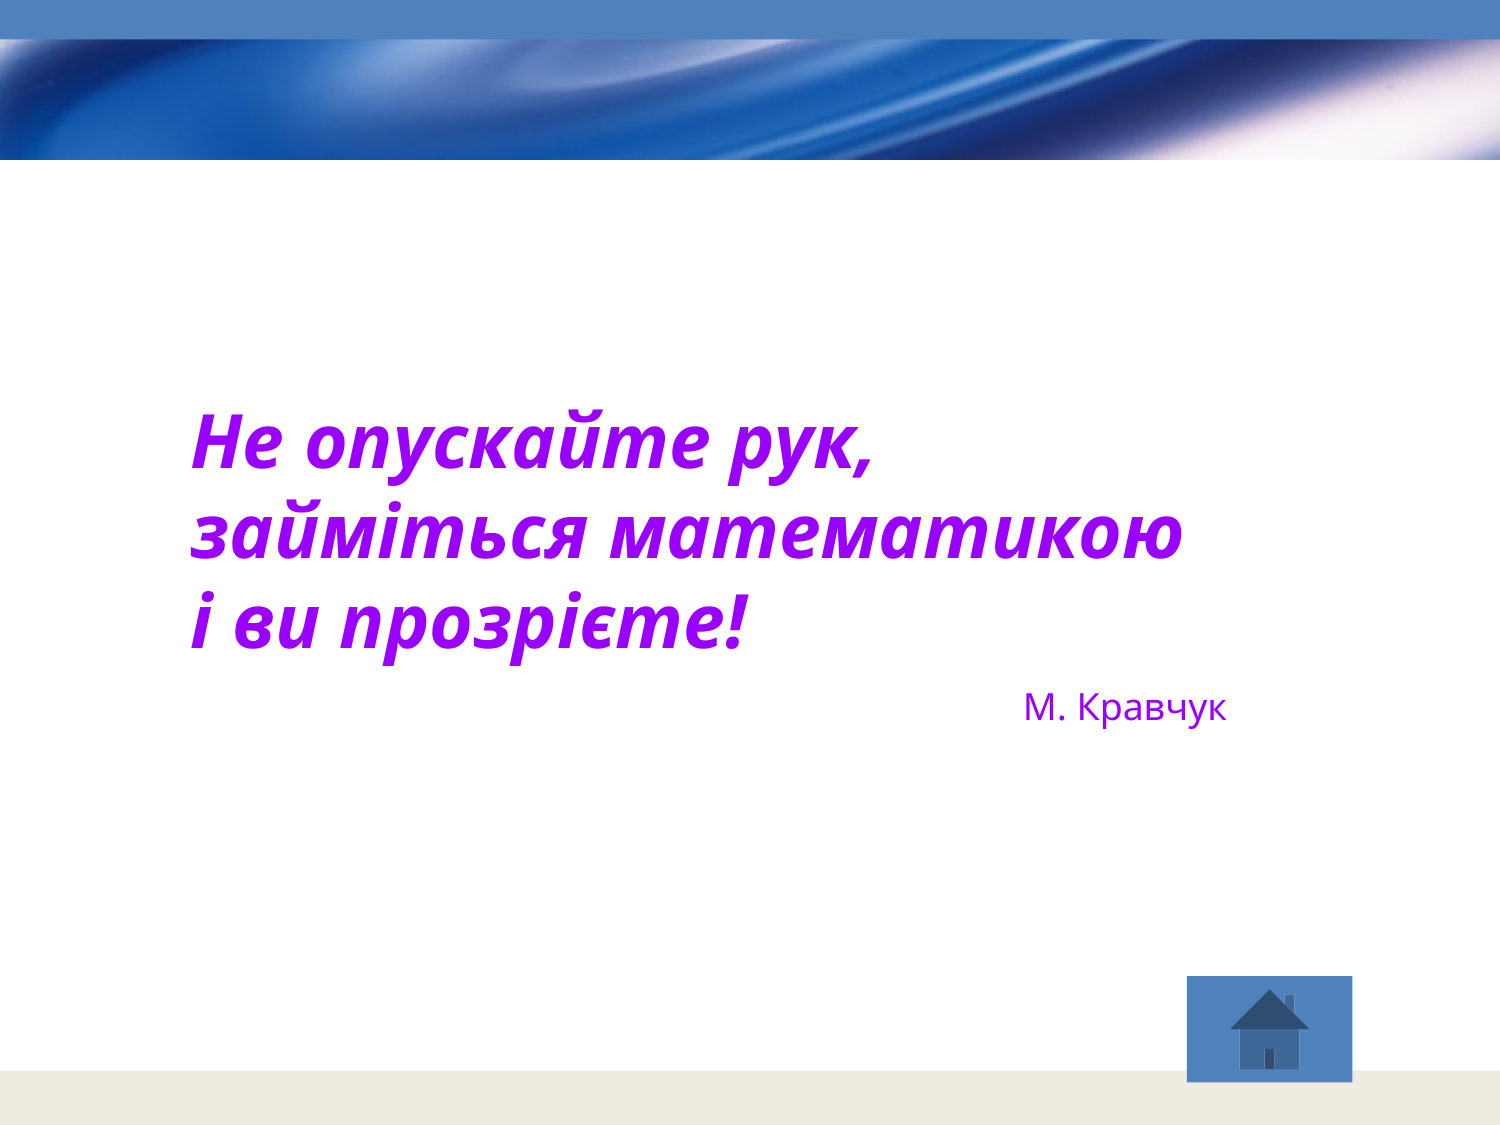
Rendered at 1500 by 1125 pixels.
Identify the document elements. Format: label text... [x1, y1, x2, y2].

text_box [1186, 976, 1353, 1083]
picture [0, 40, 1500, 160]
text_box Не опускайте рук, займіться математикою і ви прозрієте! М. Кравчук [175, 386, 1243, 736]
